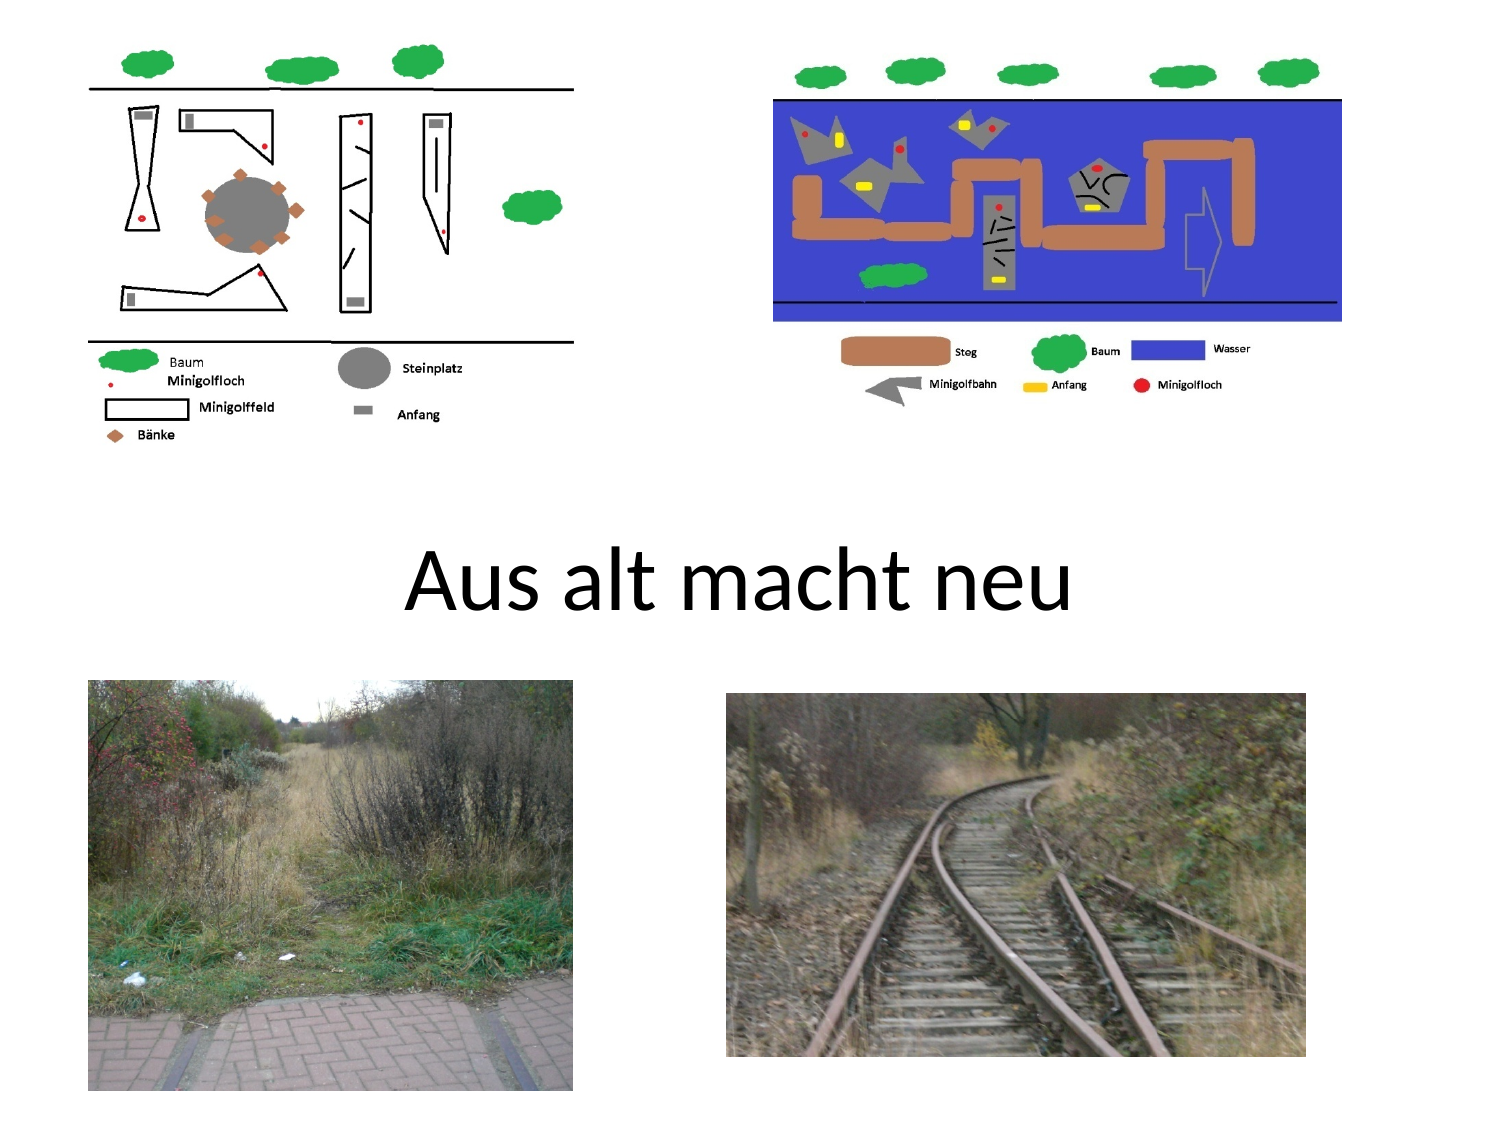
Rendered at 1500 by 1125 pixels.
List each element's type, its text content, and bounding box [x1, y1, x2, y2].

picture [773, 42, 1342, 412]
picture [726, 693, 1306, 1058]
title Aus alt macht neu [64, 479, 1415, 668]
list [88, 18, 576, 481]
picture [88, 680, 574, 1091]
